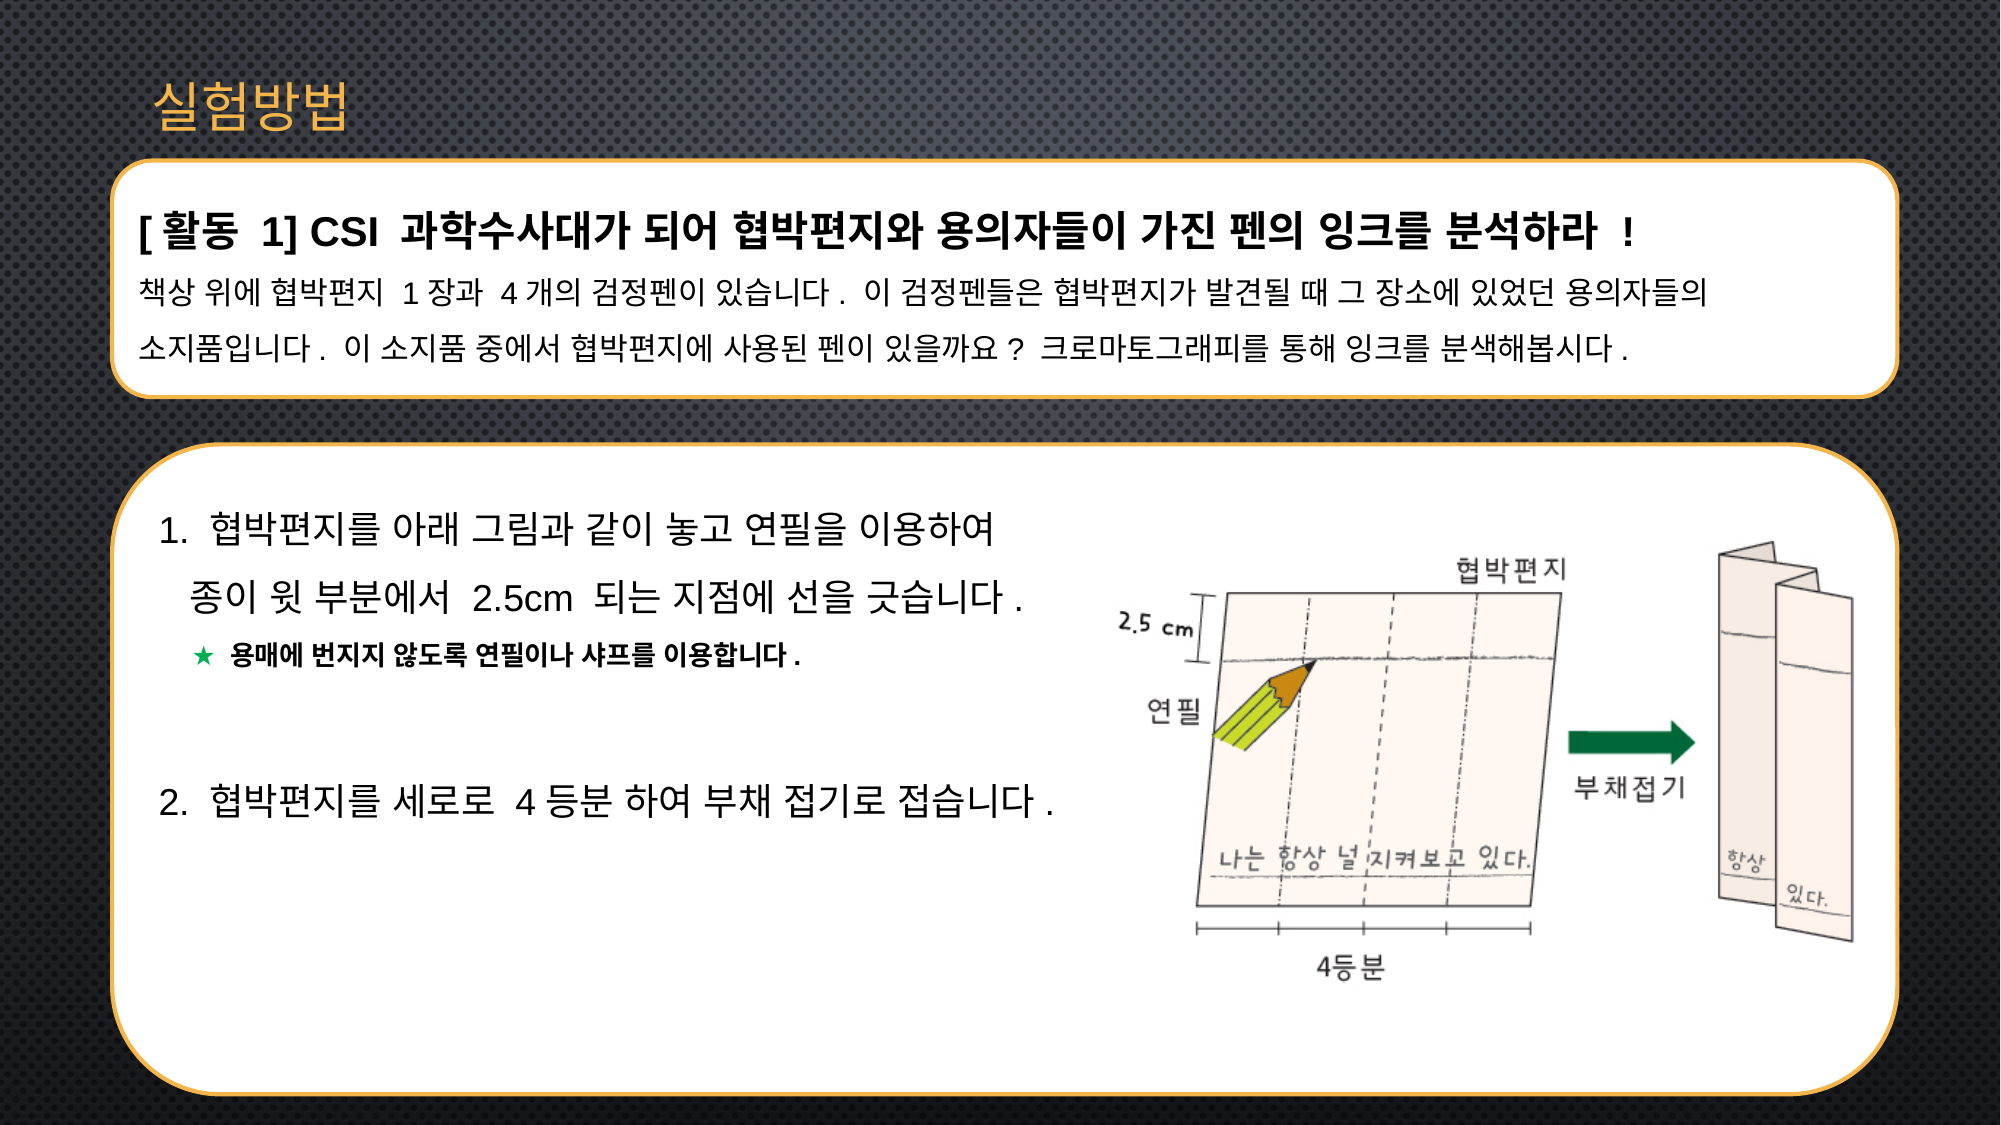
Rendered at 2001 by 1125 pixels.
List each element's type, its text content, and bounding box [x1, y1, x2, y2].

picture [1094, 514, 1858, 1000]
text_box 실험방법 [136, 58, 430, 131]
text_box 1. 협박편지를 아래 그림과 같이 놓고 연필을 이용하여 종이 윗 부분에서 2.5cm 되는 지점에 선을 긋습니다. ★ 용매에 번지지 않도록 연필이나 샤프를 이용합니다. 2. 협박편지를 세로로 4등분 하여 부채 접기로 접습니다. [111, 443, 1899, 1096]
text_box [활동 1] CSI 과학수사대가 되어 협박편지와 용의자들이 가진 펜의 잉크를 분석하라 ! 책상 위에 협박편지 1장과 4개의 검정펜이 있습니다. 이 검정펜들은 협박편지가 발견될 때 그 장소에 있었던 용의자들의 소지품입니다. 이 소지품 중에서 협박편지에 사용된 펜이 있을까요? 크로마토그래피를 통해 잉크를 분색해봅시다. [111, 159, 1899, 398]
